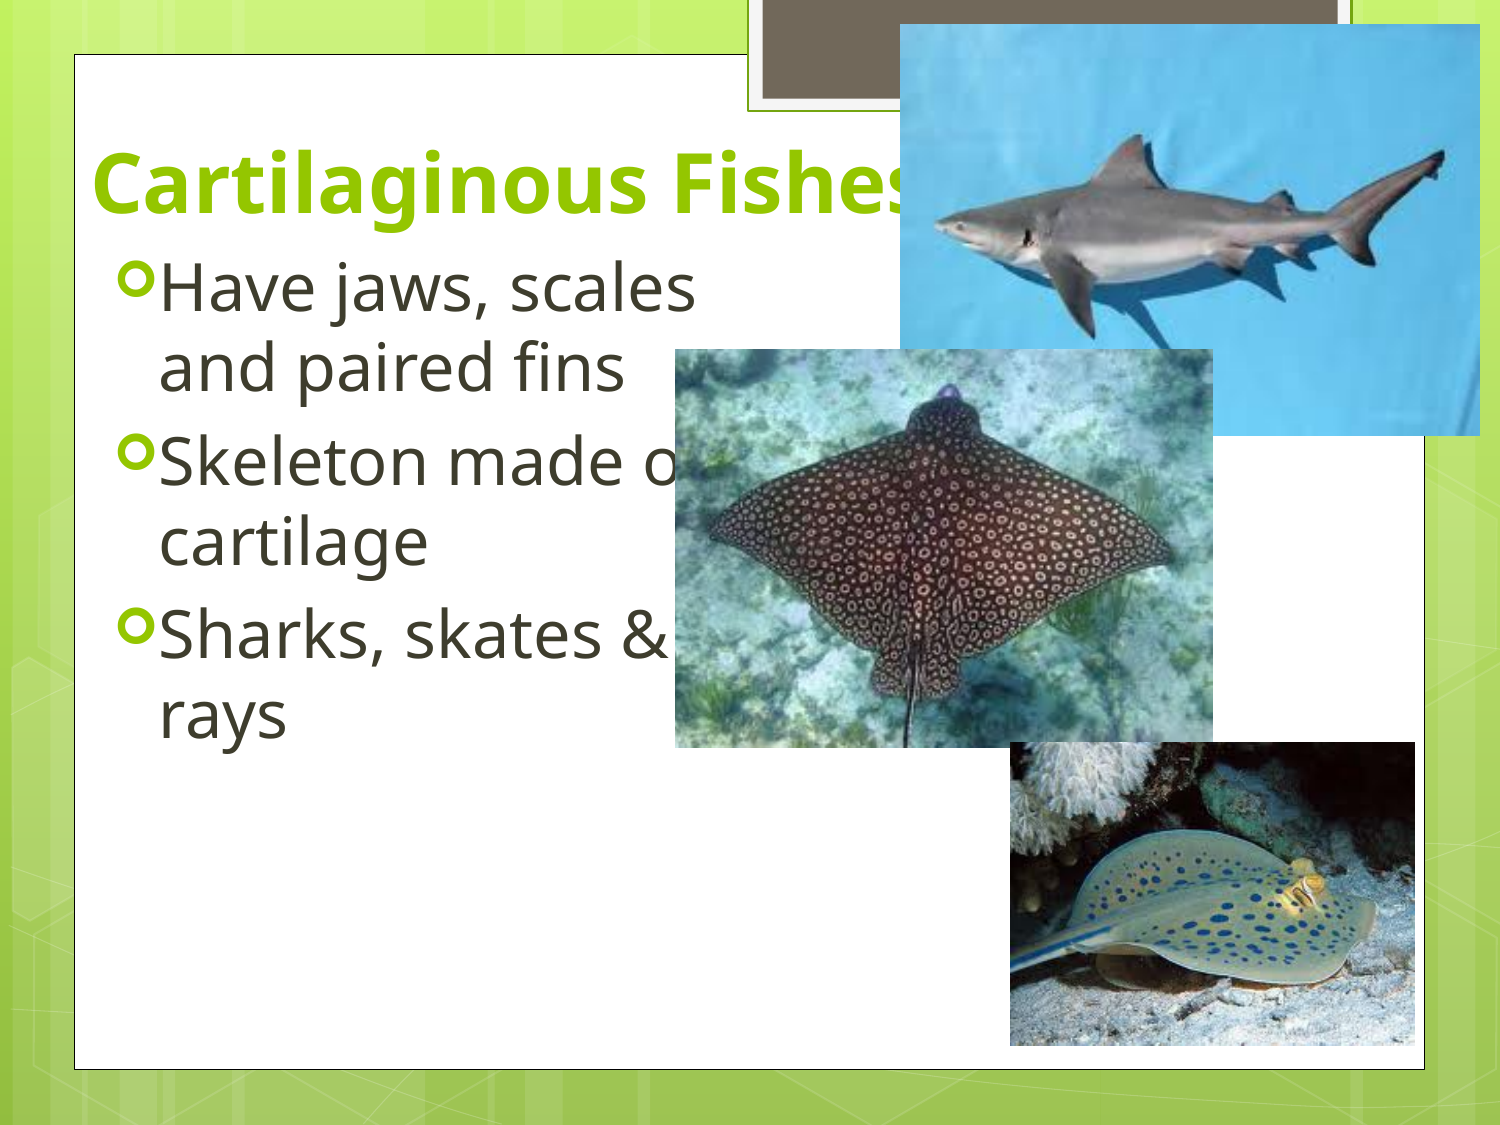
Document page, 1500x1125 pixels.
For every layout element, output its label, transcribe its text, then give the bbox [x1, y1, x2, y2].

title Cartilaginous Fishes [75, 50, 893, 238]
list Have jaws, scales and paired fins Skeleton made of cartilage Sharks, skates & rays [87, 237, 725, 1038]
picture [674, 24, 1480, 1047]
